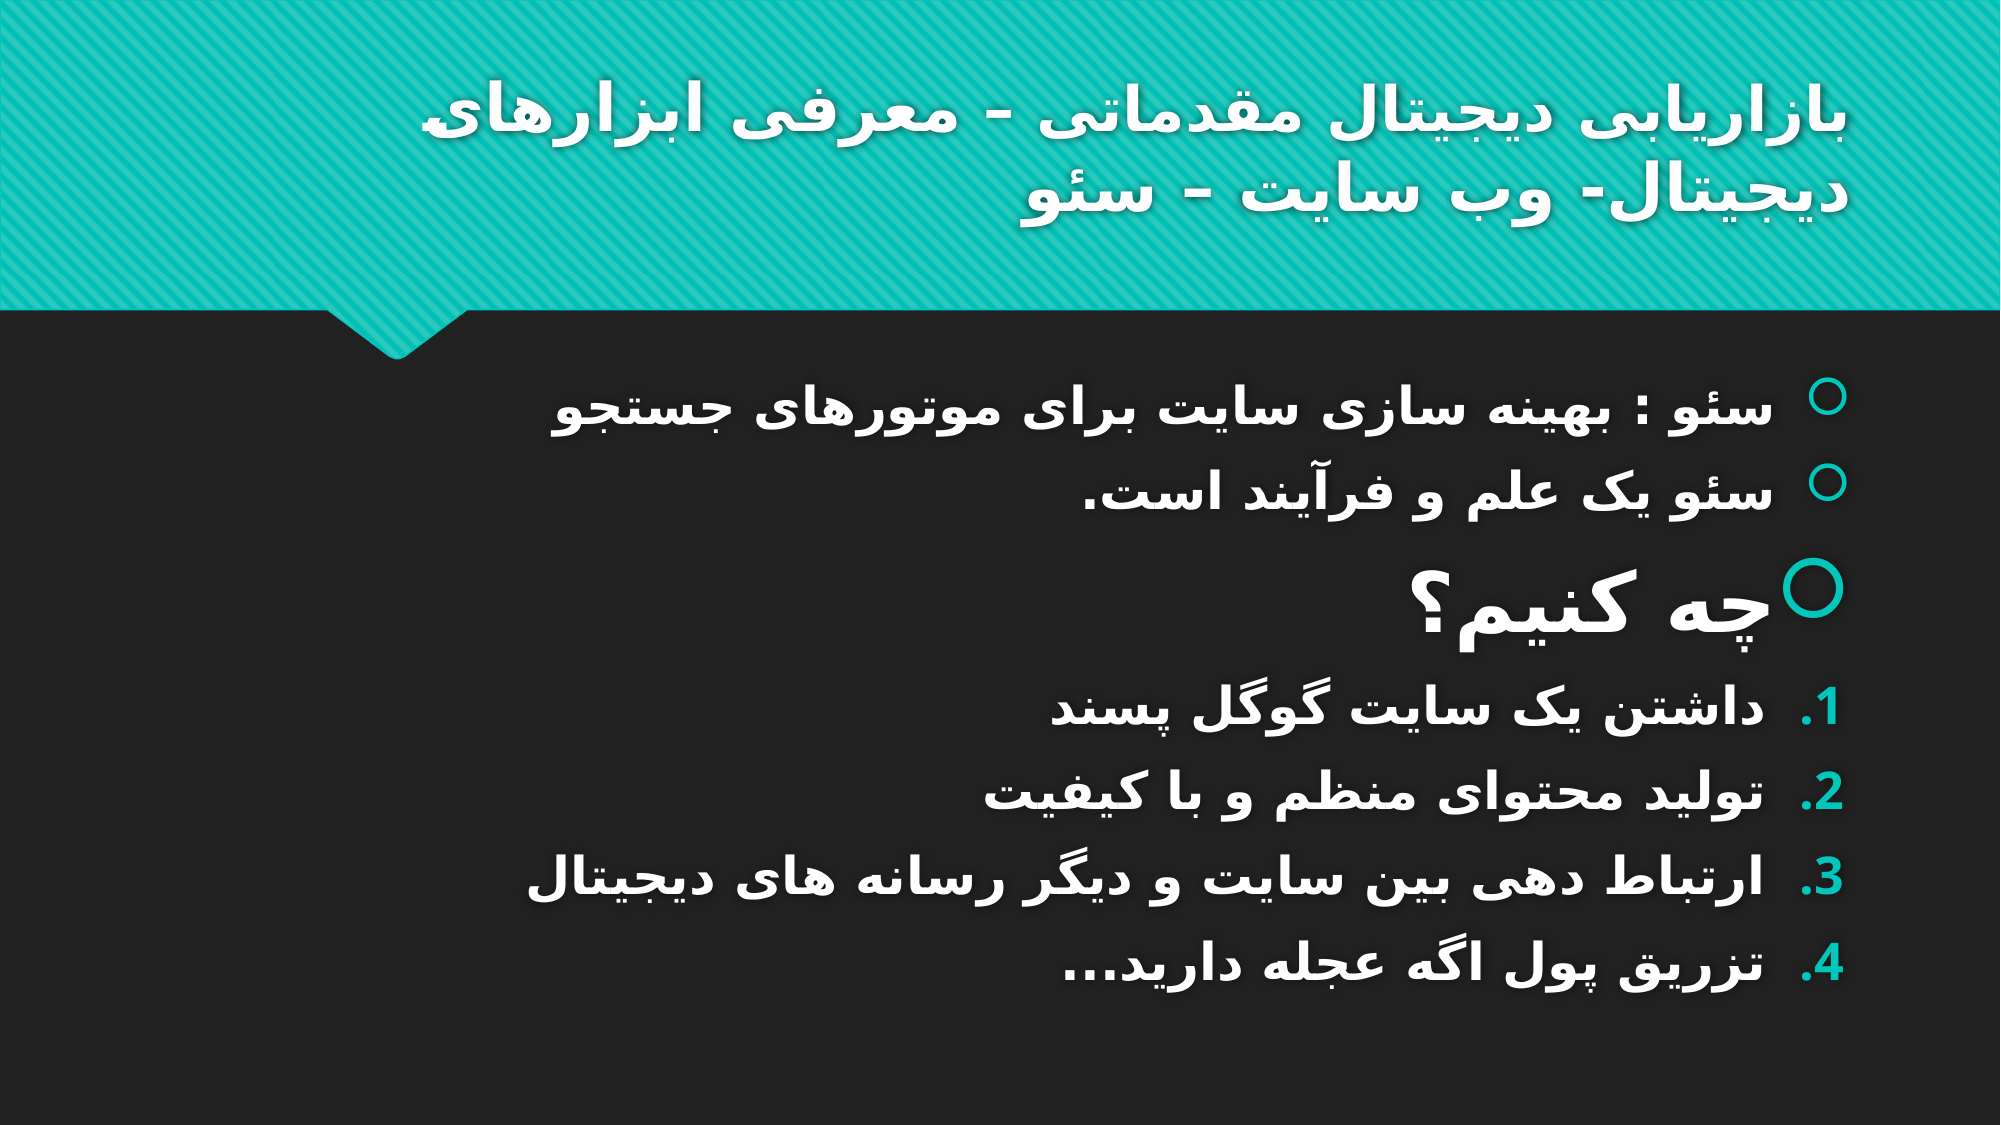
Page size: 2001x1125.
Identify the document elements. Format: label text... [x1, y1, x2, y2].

list سئو : بهینه سازی سایت برای موتورهای جستجو سئو یک علم و فرآیند است. چه کنیم؟ داشتن یک سایت گوگل پسند تولید محتوای منظم و با کیفیت ارتباط دهی بین سایت و دیگر رسانه های دیجیتال تزریق پول اگه عجله دارید... [134, 364, 1866, 1125]
title بازاریابی دیجیتال مقدماتی – معرفی ابزارهای دیجیتال- وب سایت – سئو [132, 73, 1868, 233]
